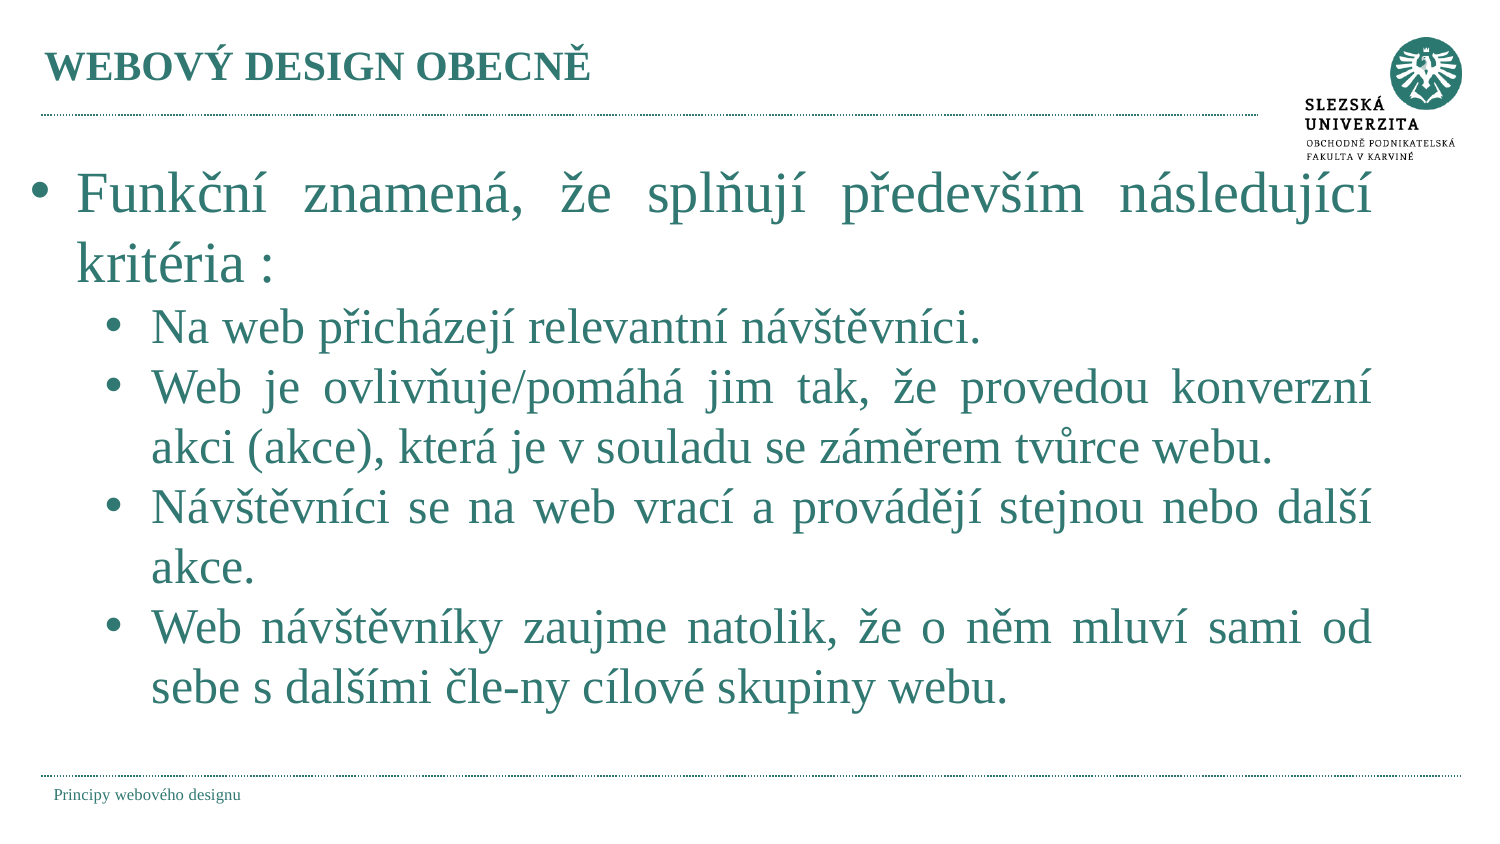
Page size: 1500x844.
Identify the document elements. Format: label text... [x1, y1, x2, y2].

text_box Funkční znamená, že splňují především následující kritéria : Na web přicházejí relevantní návštěvníci. Web je ovlivňuje/pomáhá jim tak, že provedou konverzní akci (akce), která je v souladu se záměrem tvůrce webu. Návštěvníci se na web vrací a provádějí stejnou nebo další akce. Web návštěvníky zaujme natolik, že o něm mluví sami od sebe s dalšími čle-ny cílové skupiny webu. [15, 146, 1388, 792]
picture [1305, 37, 1462, 160]
footer Principy webového designu [38, 776, 514, 822]
title WEBOVÝ DESIGN OBECNĚ [29, 31, 1306, 115]
